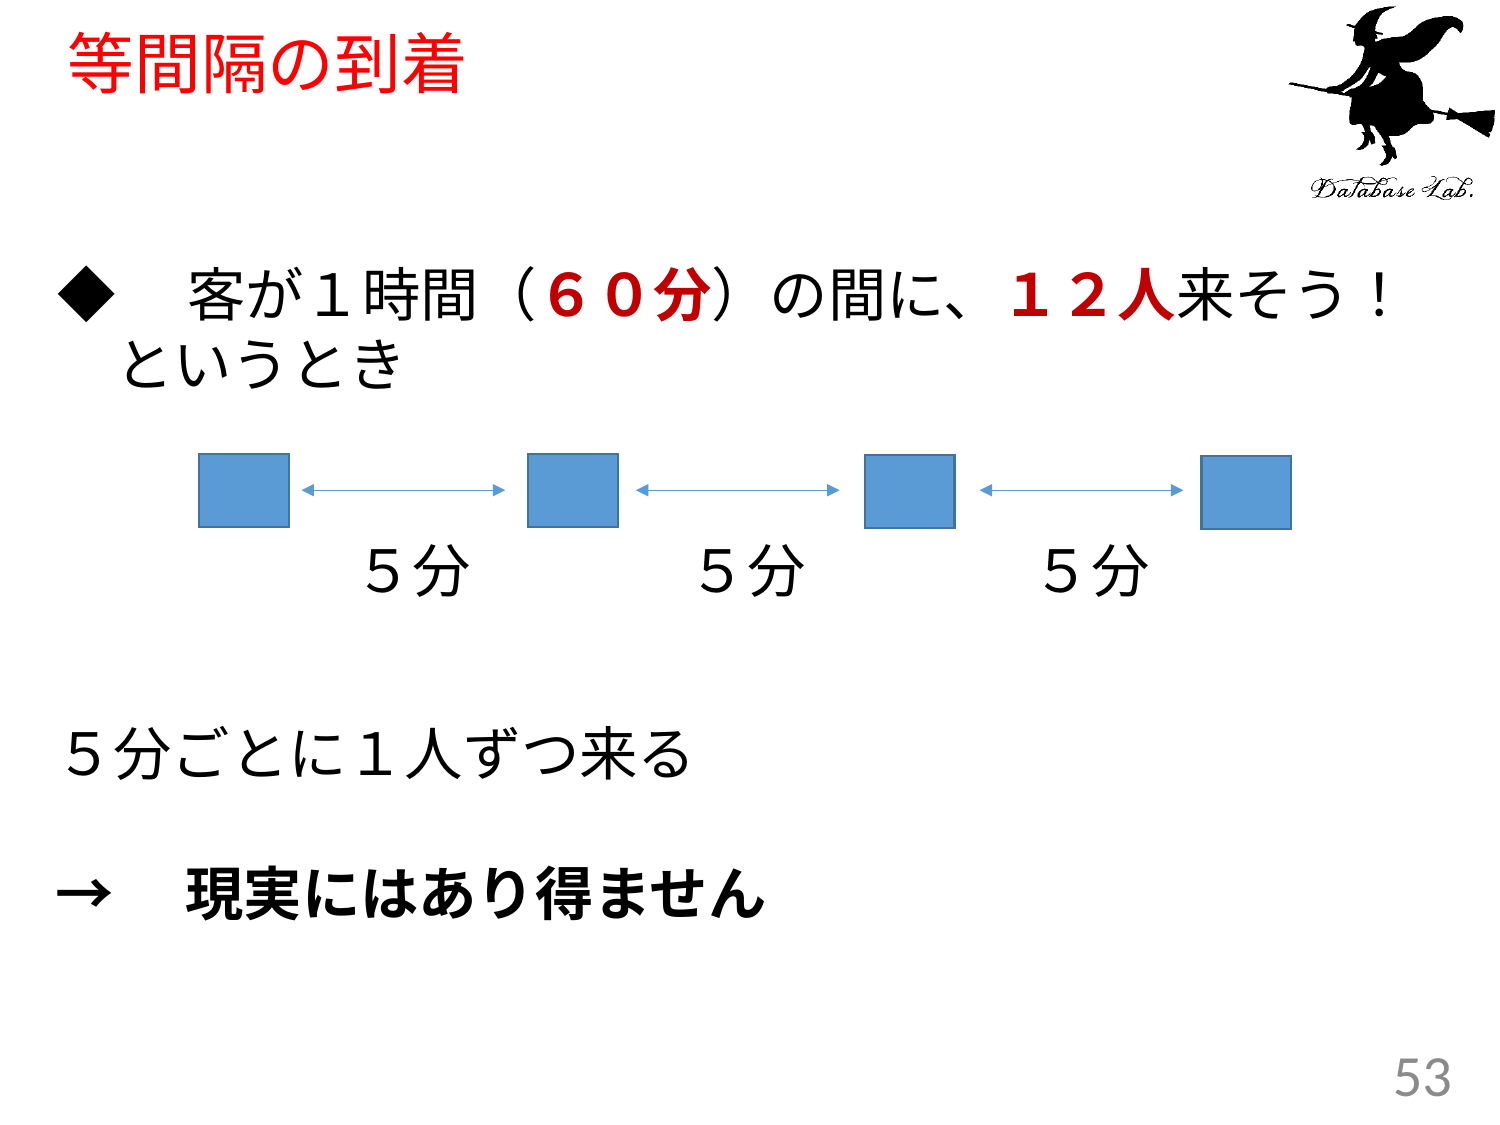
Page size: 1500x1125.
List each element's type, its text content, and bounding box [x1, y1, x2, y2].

text_box ５分ごとに１人ずつ来る → 現実にはあり得ません [40, 709, 1413, 935]
text_box [527, 453, 619, 528]
list ◆ 客が１時間（６０分）の間に、１２人来そう！ というとき [42, 250, 1478, 872]
slide_number 53 [1129, 1042, 1467, 1103]
picture [1284, 2, 1499, 204]
text_box [864, 454, 956, 529]
title 等間隔の到着 [52, 28, 1441, 106]
text_box ５分 [674, 526, 821, 612]
text_box [1200, 455, 1292, 530]
text_box [198, 453, 290, 528]
text_box ５分 [1018, 526, 1165, 612]
text_box ５分 [339, 526, 487, 612]
